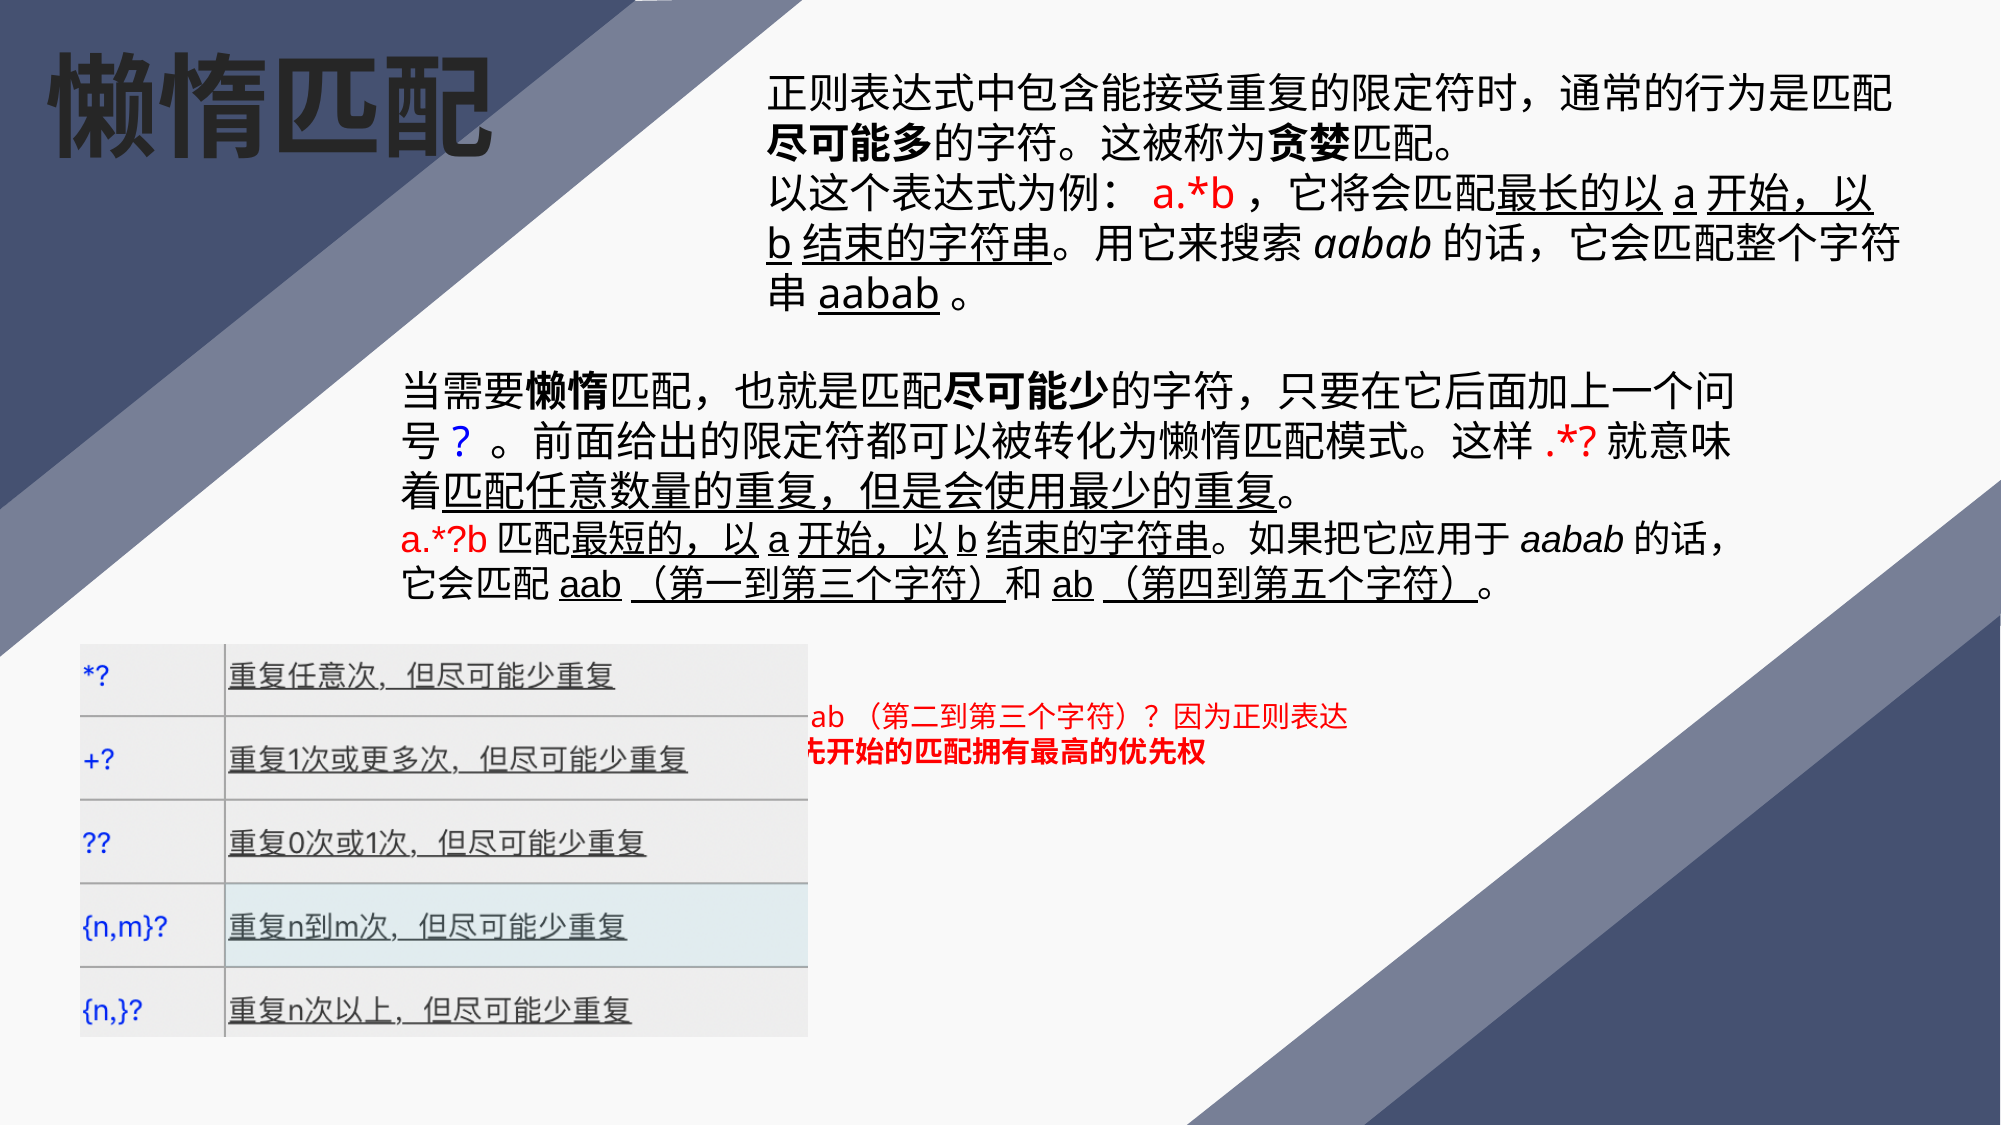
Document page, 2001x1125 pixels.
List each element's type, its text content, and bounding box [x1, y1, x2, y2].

text_box 正则表达式中包含能接受重复的限定符时，通常的行为是匹配尽可能多的字符。这被称为贪婪匹配。 以这个表达式为例：a.*b，它将会匹配最长的以a开始，以b结束的字符串。用它来搜索aabab的话，它会匹配整个字符串aabab。 [751, 59, 1922, 325]
picture [80, 644, 808, 1037]
text_box 懒惰匹配 [30, 29, 511, 179]
text_box 当需要懒惰匹配，也就是匹配尽可能少的字符，只要在它后面加上一个问号? 。前面给出的限定符都可以被转化为懒惰匹配模式。这样.*?就意味着匹配任意数量的重复，但是会使用最少的重复。 a.*?b匹配最短的，以a开始，以b结束的字符串。如果把它应用于aabab的话，它会匹配aab（第一到第三个字符）和ab（第四到第五个字符）。 [385, 357, 1767, 613]
text_box 为什么第一个匹配是aab（第一到第三个字符）而不是ab（第二到第三个字符）？因为正则表达式有另一条规则，比懒惰／贪婪规则的优先级更高：最先开始的匹配拥有最高的优先权 [808, 690, 1371, 776]
